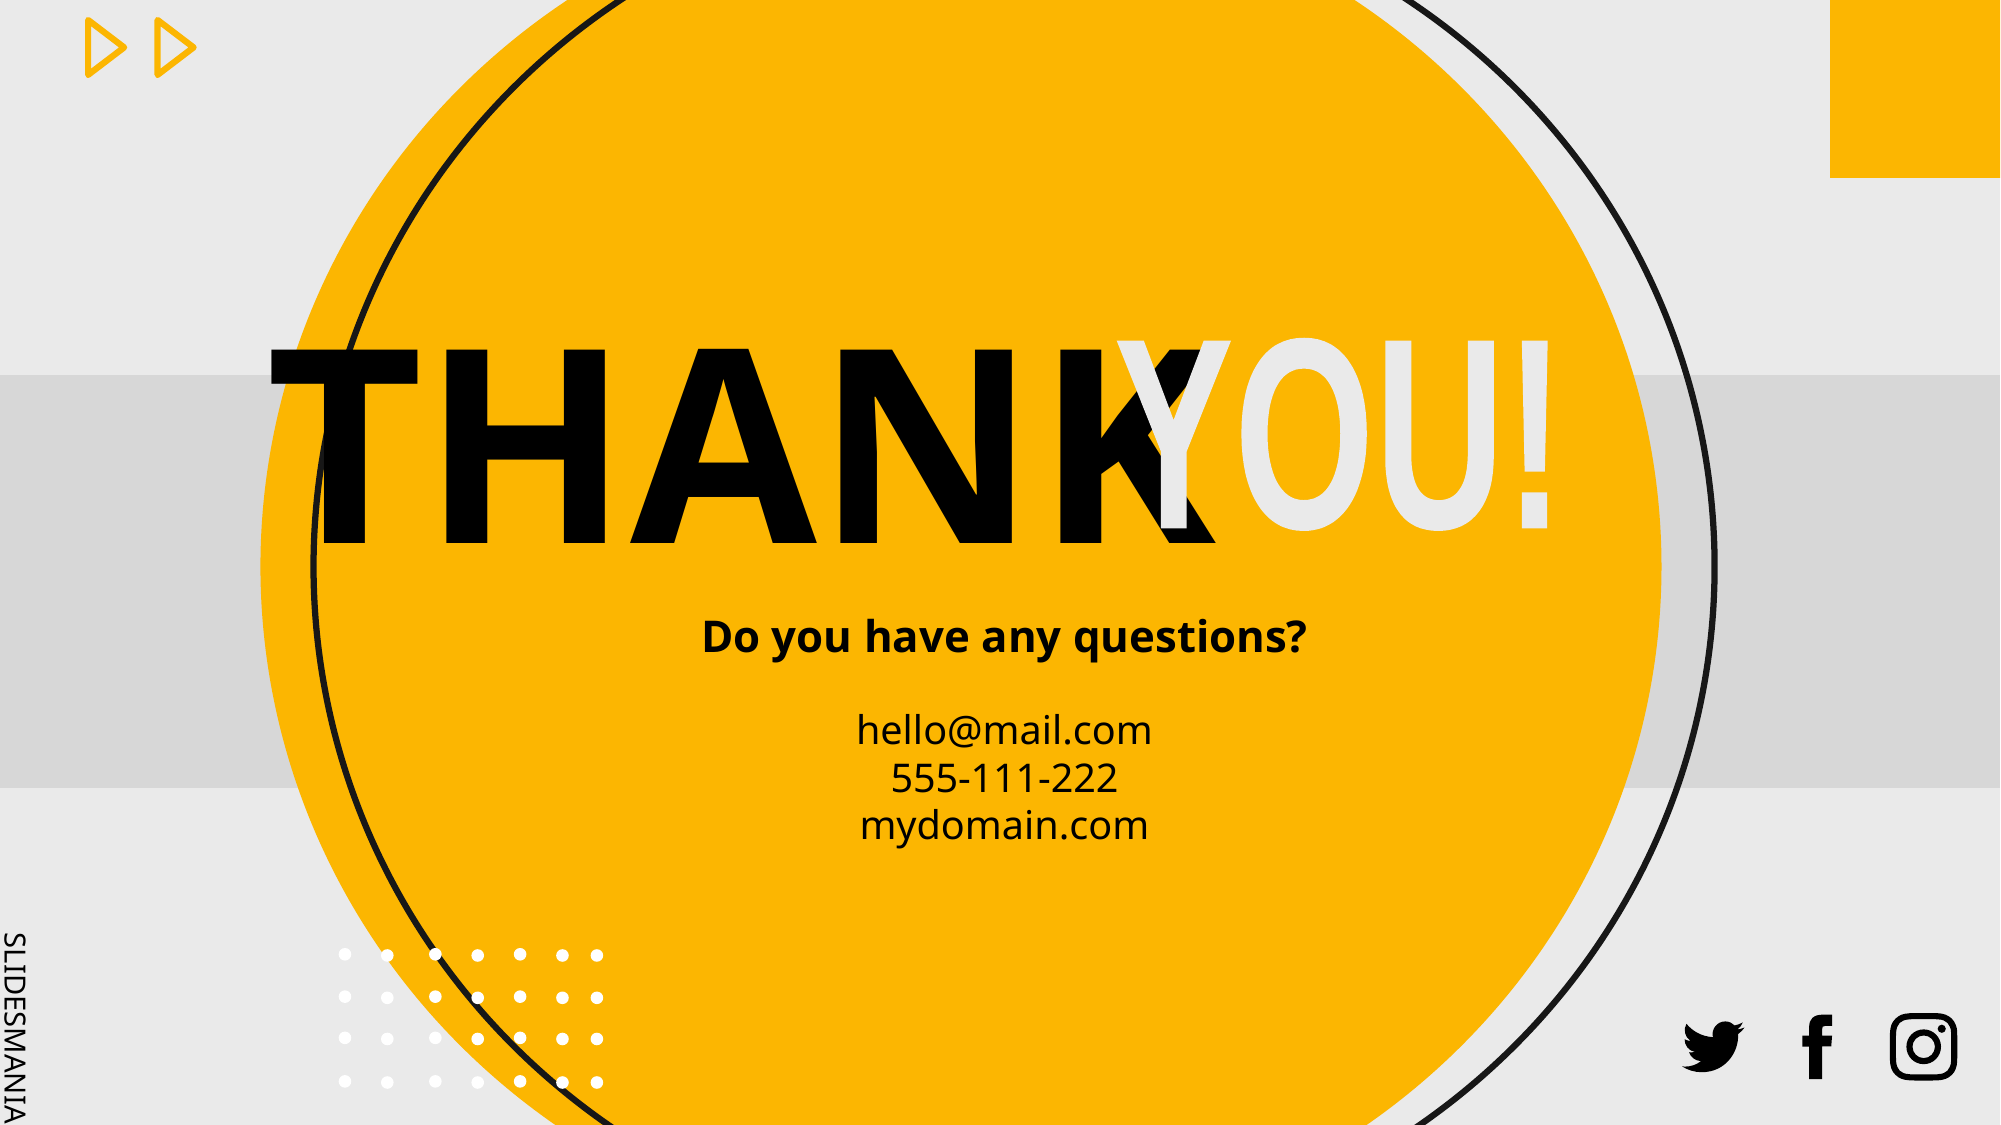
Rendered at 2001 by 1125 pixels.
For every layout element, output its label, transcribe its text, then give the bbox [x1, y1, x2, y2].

text_box [1682, 1021, 1745, 1073]
title THANK [234, 252, 1249, 506]
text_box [1889, 1012, 1958, 1081]
subtitle Do you have any questions? [546, 580, 1463, 699]
text_box [1802, 1014, 1833, 1080]
list hello@mail.com 555-111-222 mydomain.com [546, 699, 1463, 905]
